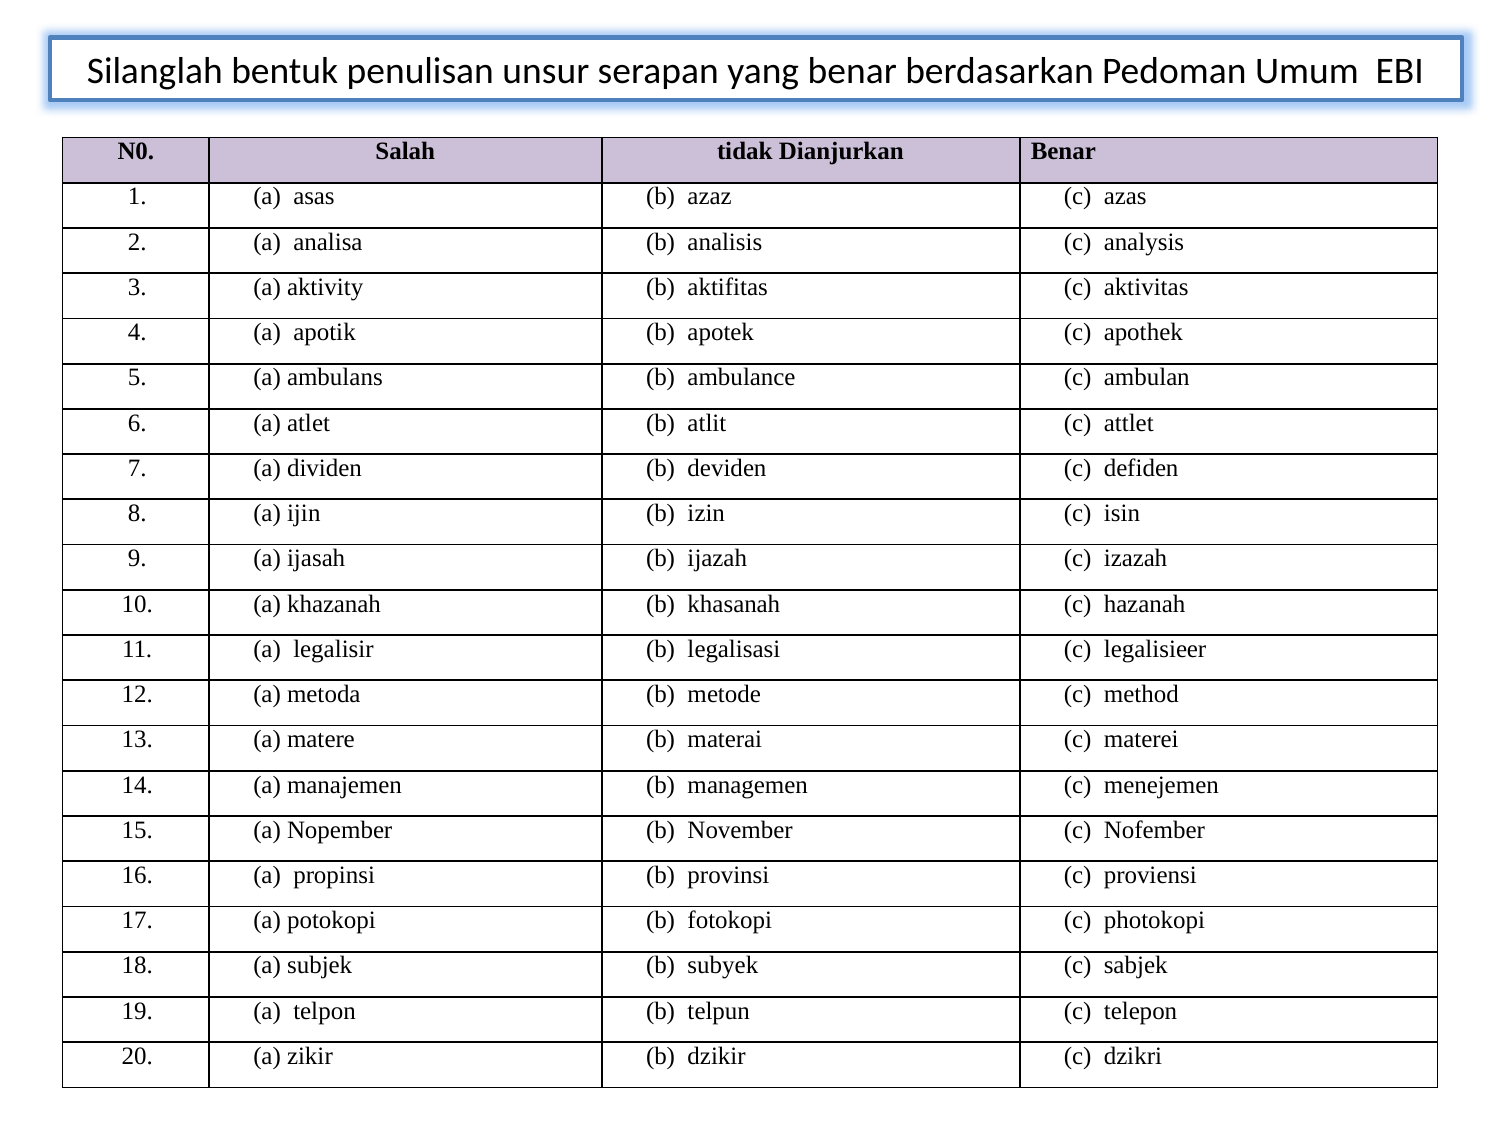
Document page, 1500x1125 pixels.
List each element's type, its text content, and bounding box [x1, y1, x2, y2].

table_cell 14. [63, 772, 208, 815]
table_cell (b) telpun [603, 998, 1019, 1041]
table_cell (a) potokopi [210, 907, 601, 951]
table_cell (b) apotek [603, 319, 1019, 363]
table_cell (c) defiden [1021, 455, 1437, 498]
table_cell (a) asas [210, 184, 601, 227]
table_cell (a) matere [210, 726, 601, 770]
table_cell (b) provinsi [603, 862, 1019, 906]
table_cell (b) izin [603, 500, 1019, 544]
table_cell (b) metode [603, 681, 1019, 725]
table_cell (a) metoda [210, 681, 601, 725]
table_cell (c) apothek [1021, 319, 1437, 363]
table_header Benar [1021, 138, 1437, 182]
table_header Salah [210, 138, 601, 182]
table_cell (a) dividen [210, 455, 601, 498]
table_cell (c) materei [1021, 726, 1437, 770]
table_cell 1. [63, 184, 208, 227]
table_cell 3. [63, 274, 208, 318]
table_cell 20. [63, 1043, 208, 1087]
table_cell (b) dzikir [603, 1043, 1019, 1087]
table_cell (c) photokopi [1021, 907, 1437, 951]
table_cell (c) attlet [1021, 410, 1437, 453]
table_cell 11. [63, 636, 208, 679]
table_cell 7. [63, 455, 208, 498]
table_cell 6. [63, 410, 208, 453]
table_cell 10. [63, 591, 208, 634]
table_cell (c) sabjek [1021, 953, 1437, 996]
table_cell (b) November [603, 817, 1019, 860]
table_cell (a) atlet [210, 410, 601, 453]
table_cell (b) legalisasi [603, 636, 1019, 679]
table_cell (a) apotik [210, 319, 601, 363]
table_cell (a) manajemen [210, 772, 601, 815]
table_cell (b) atlit [603, 410, 1019, 453]
table_cell 13. [63, 726, 208, 770]
text_box Silanglah bentuk penulisan unsur serapan yang benar berdasarkan Pedoman Umum EBI [48, 35, 1464, 102]
table_cell (c) method [1021, 681, 1437, 725]
table_cell (c) menejemen [1021, 772, 1437, 815]
table_header N0. [63, 138, 208, 182]
table_cell (b) deviden [603, 455, 1019, 498]
table_cell (b) analisis [603, 229, 1019, 272]
table_cell (a) ambulans [210, 365, 601, 408]
table_cell (a) subjek [210, 953, 601, 996]
table_cell (a) khazanah [210, 591, 601, 634]
table_cell (c) izazah [1021, 545, 1437, 589]
table_cell (b) managemen [603, 772, 1019, 815]
table_cell (b) aktifitas [603, 274, 1019, 318]
table_cell (a) telpon [210, 998, 601, 1041]
table_cell (c) azas [1021, 184, 1437, 227]
table_cell 18. [63, 953, 208, 996]
table_cell 5. [63, 365, 208, 408]
table_cell (b) materai [603, 726, 1019, 770]
table_cell (c) proviensi [1021, 862, 1437, 906]
table_cell (c) telepon [1021, 998, 1437, 1041]
table_cell (b) khasanah [603, 591, 1019, 634]
table_cell (b) subyek [603, 953, 1019, 996]
table_cell 4. [63, 319, 208, 363]
table_cell (a) legalisir [210, 636, 601, 679]
table_cell 15. [63, 817, 208, 860]
table_cell (c) analysis [1021, 229, 1437, 272]
table_cell 12. [63, 681, 208, 725]
table_cell (a) ijasah [210, 545, 601, 589]
table_cell 9. [63, 545, 208, 589]
table_cell 16. [63, 862, 208, 906]
table_cell (c) legalisieer [1021, 636, 1437, 679]
table_cell (b) fotokopi [603, 907, 1019, 951]
table_cell (a) ijin [210, 500, 601, 544]
table_cell (a) analisa [210, 229, 601, 272]
table_header tidak Dianjurkan [603, 138, 1019, 182]
table_cell (b) ambulance [603, 365, 1019, 408]
table_cell (b) azaz [603, 184, 1019, 227]
table_cell (c) hazanah [1021, 591, 1437, 634]
table_cell 19. [63, 998, 208, 1041]
table_cell 17. [63, 907, 208, 951]
table_cell 2. [63, 229, 208, 272]
table_cell (a) propinsi [210, 862, 601, 906]
table_cell (a) aktivity [210, 274, 601, 318]
table_cell (c) aktivitas [1021, 274, 1437, 318]
table_cell (c) dzikri [1021, 1043, 1437, 1087]
table_cell (a) Nopember [210, 817, 601, 860]
table_cell (c) ambulan [1021, 365, 1437, 408]
table_cell (b) ijazah [603, 545, 1019, 589]
table_cell (c) isin [1021, 500, 1437, 544]
table_cell (c) Nofember [1021, 817, 1437, 860]
table_cell (a) zikir [210, 1043, 601, 1087]
table_cell 8. [63, 500, 208, 544]
